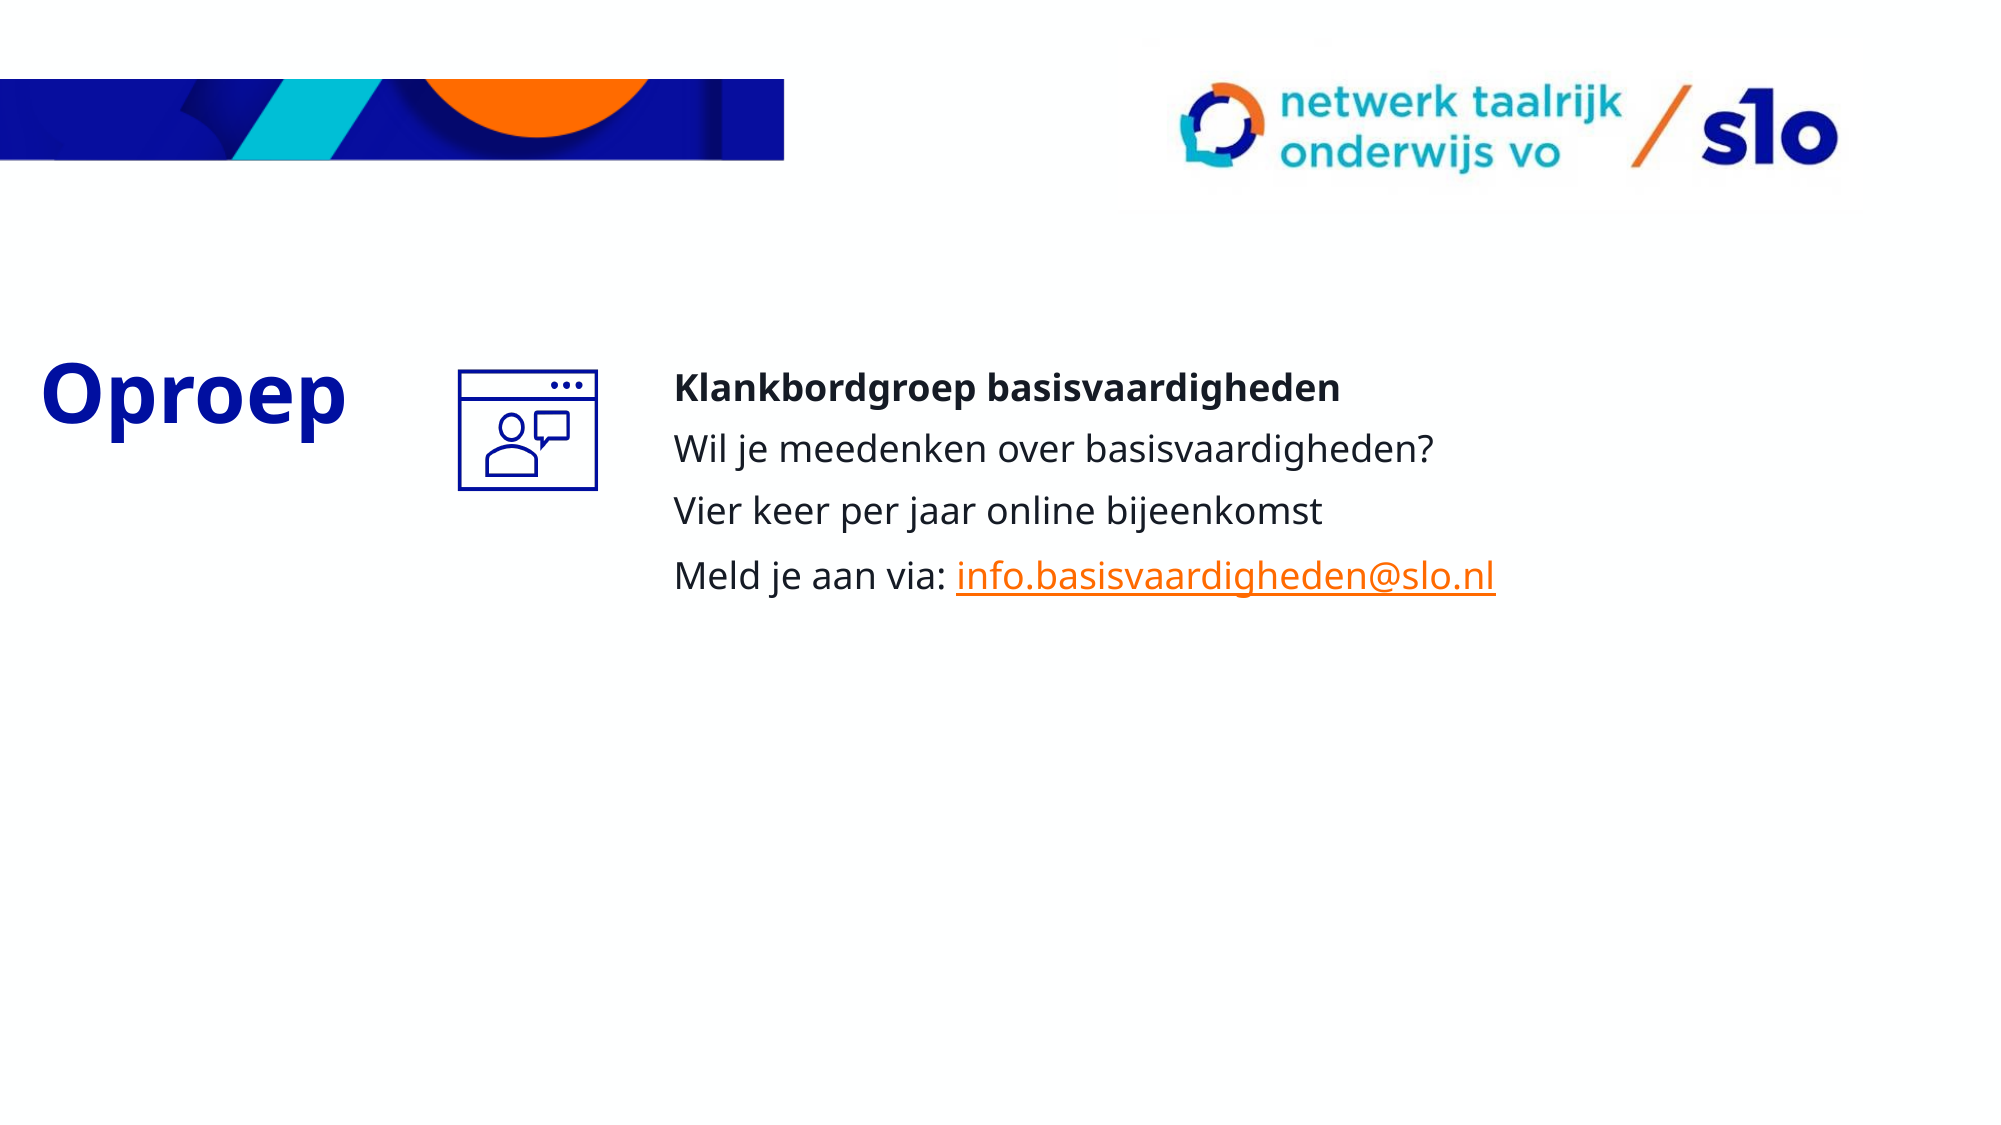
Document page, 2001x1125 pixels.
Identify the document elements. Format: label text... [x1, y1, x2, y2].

picture [1118, 38, 1863, 215]
text_box Klankbordgroep basisvaardigheden Wil je meedenken over basisvaardigheden? Vier keer per jaar online bijeenkomst Meld je aan via: info.basisvaardigheden@slo.nl [658, 295, 1841, 560]
picture [0, 79, 785, 171]
title Oproep [24, 343, 658, 647]
picture [444, 336, 612, 524]
text_box [639, 560, 1933, 927]
